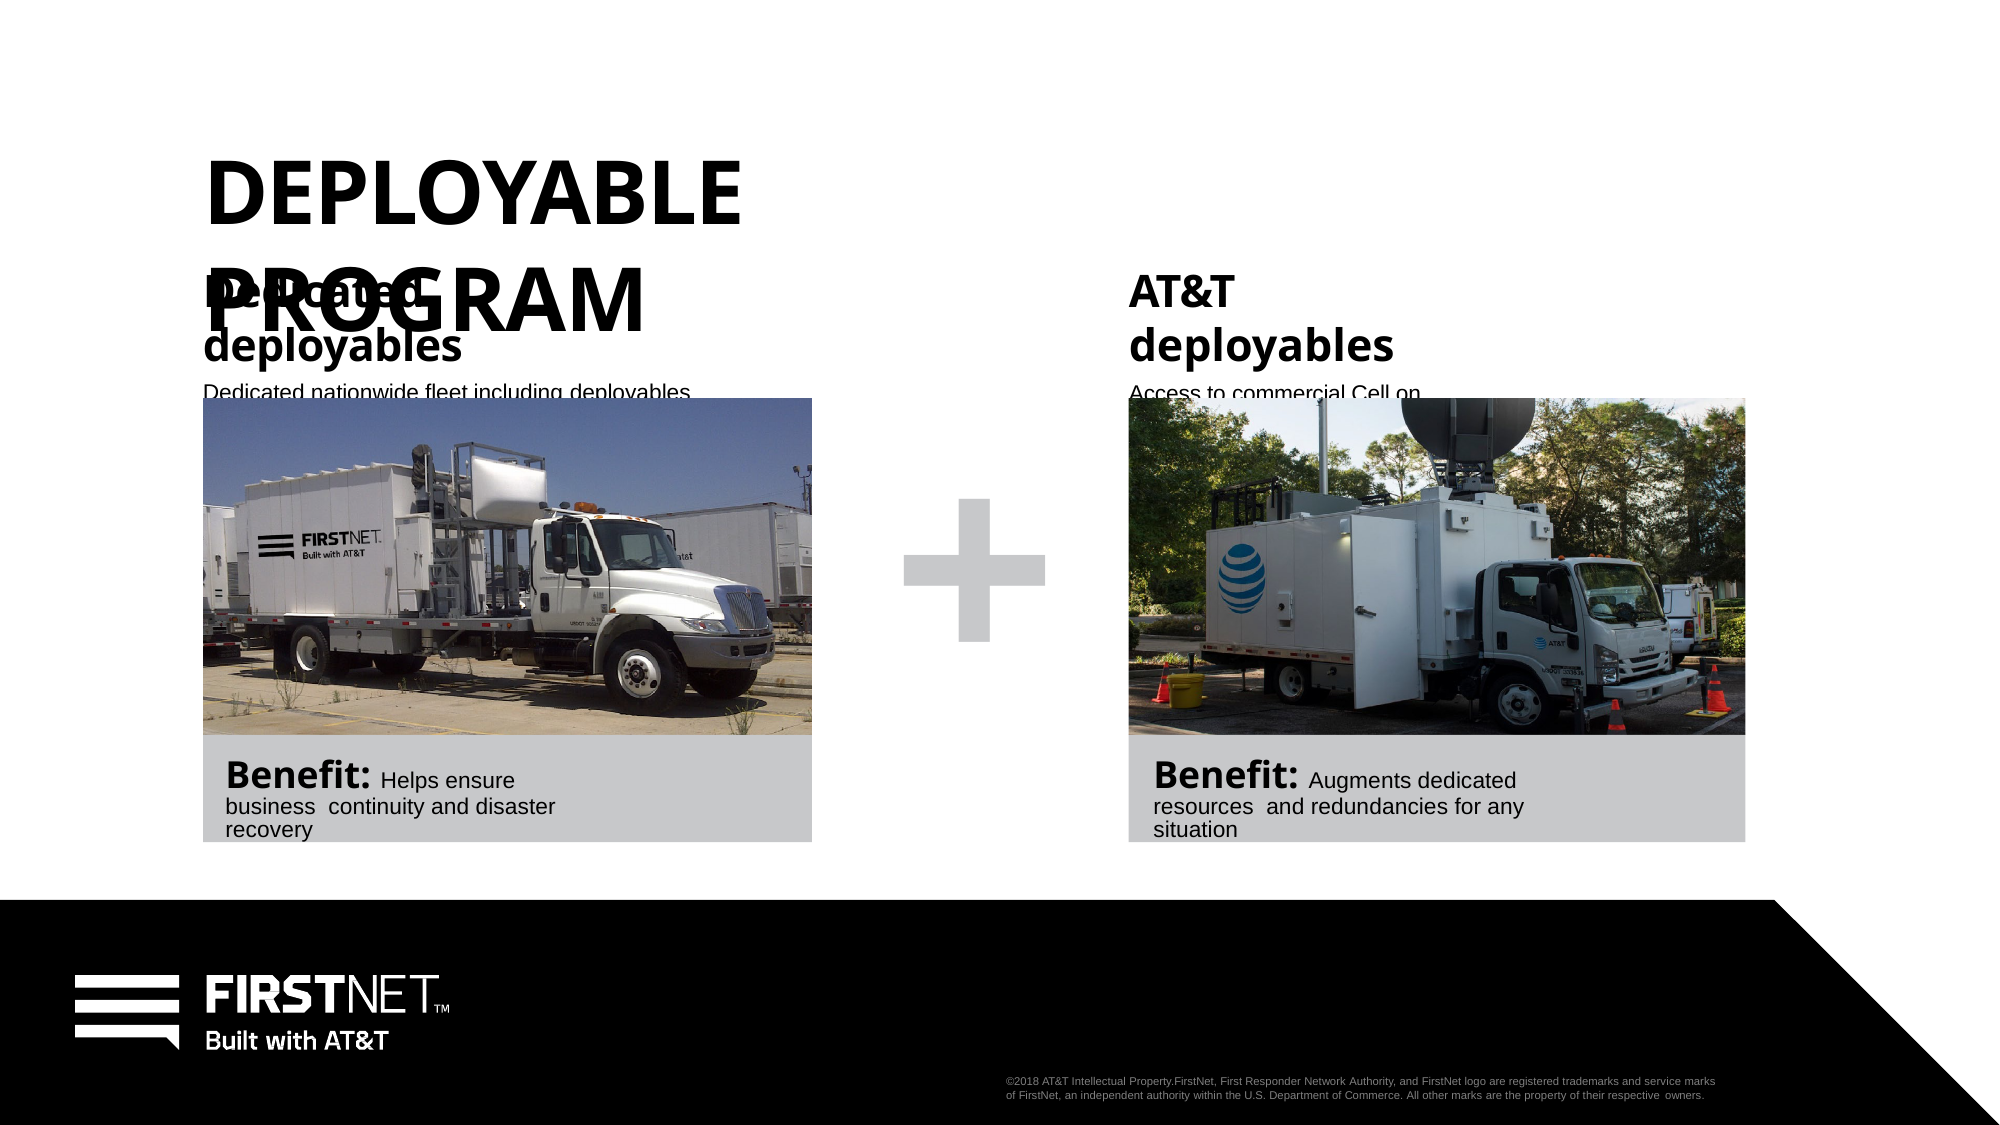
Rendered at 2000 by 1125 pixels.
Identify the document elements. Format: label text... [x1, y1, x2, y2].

text_box [380, 975, 406, 1013]
title DEPLOYABLE PROGRAM [201, 135, 1121, 349]
text_box Benefit: Augments dedicated resources and redundancies for any situation [1128, 734, 1746, 843]
text_box [1128, 398, 1746, 734]
text_box [75, 999, 180, 1013]
text_box [434, 1004, 449, 1013]
text_box [0, 899, 2000, 1125]
text_box Benefit: Helps ensure business continuity and disaster recovery [203, 734, 812, 843]
text_box [373, 1030, 389, 1050]
text_box [356, 1030, 374, 1050]
text_box [243, 1030, 247, 1050]
text_box [250, 975, 281, 1013]
text_box [203, 398, 812, 734]
text_box AT&T deployables Access to commercial Cell on Wheels and Cell on Light Trucks [1127, 244, 1498, 433]
text_box [266, 1035, 286, 1050]
text_box [324, 1030, 341, 1050]
text_box [75, 1024, 180, 1050]
text_box [409, 975, 439, 1013]
text_box [206, 975, 234, 1013]
text_box [206, 1030, 221, 1050]
text_box [248, 1032, 258, 1050]
text_box + [891, 381, 1059, 721]
text_box [237, 1030, 242, 1050]
footer ©2018 AT&T Intellectual Property.FirstNet, First Responder Network Authority, and FirstNet logo are registered trademarks and service marks of FirstNet, an independent authority within the U.S. Department of Commerce. All other marks are the property of their respective owners. [1004, 1075, 1738, 1125]
text_box [314, 975, 345, 1013]
text_box [339, 1030, 355, 1050]
text_box [349, 975, 377, 1013]
text_box Dedicated deployables Dedicated nationwide fleet including deployables like Band 14 Satellite Cell on Light Trucks [201, 349, 693, 432]
text_box [287, 1030, 292, 1050]
text_box [292, 1032, 302, 1050]
text_box [237, 975, 247, 1013]
text_box [222, 1035, 235, 1050]
text_box [282, 975, 312, 1013]
text_box [75, 975, 180, 988]
text_box [303, 1030, 316, 1050]
